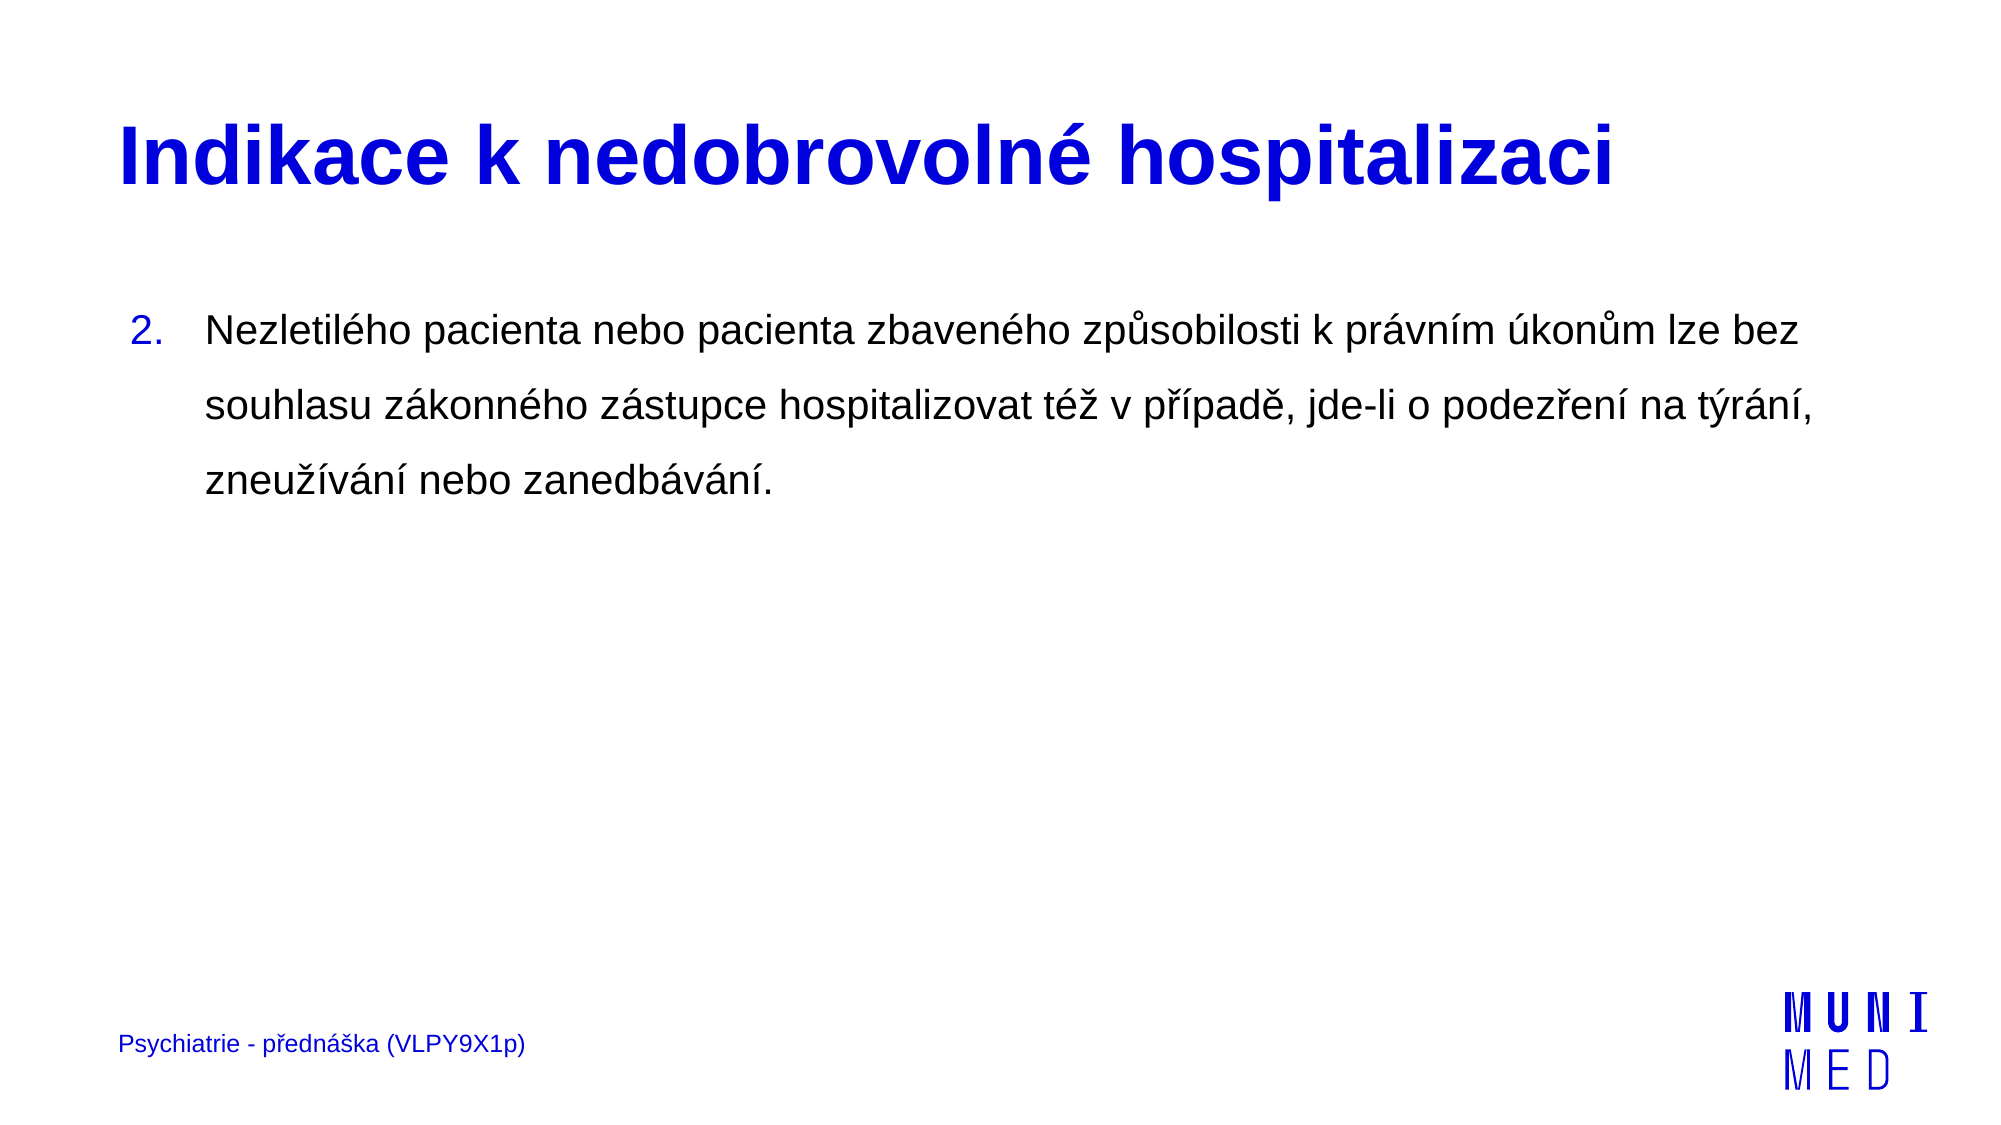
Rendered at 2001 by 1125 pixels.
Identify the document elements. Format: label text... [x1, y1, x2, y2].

list Nezletilého pacienta nebo pacienta zbaveného způsobilosti k právním úkonům lze bez souhlasu zákonného zástupce hospitalizovat též v případě, jde-li o podezření na týrání, zneužívání nebo zanedbávání. [118, 277, 1883, 957]
title Indikace k nedobrovolné hospitalizaci [118, 118, 1883, 193]
footer Psychiatrie - přednáška (VLPY9X1p) [118, 1021, 1418, 1063]
